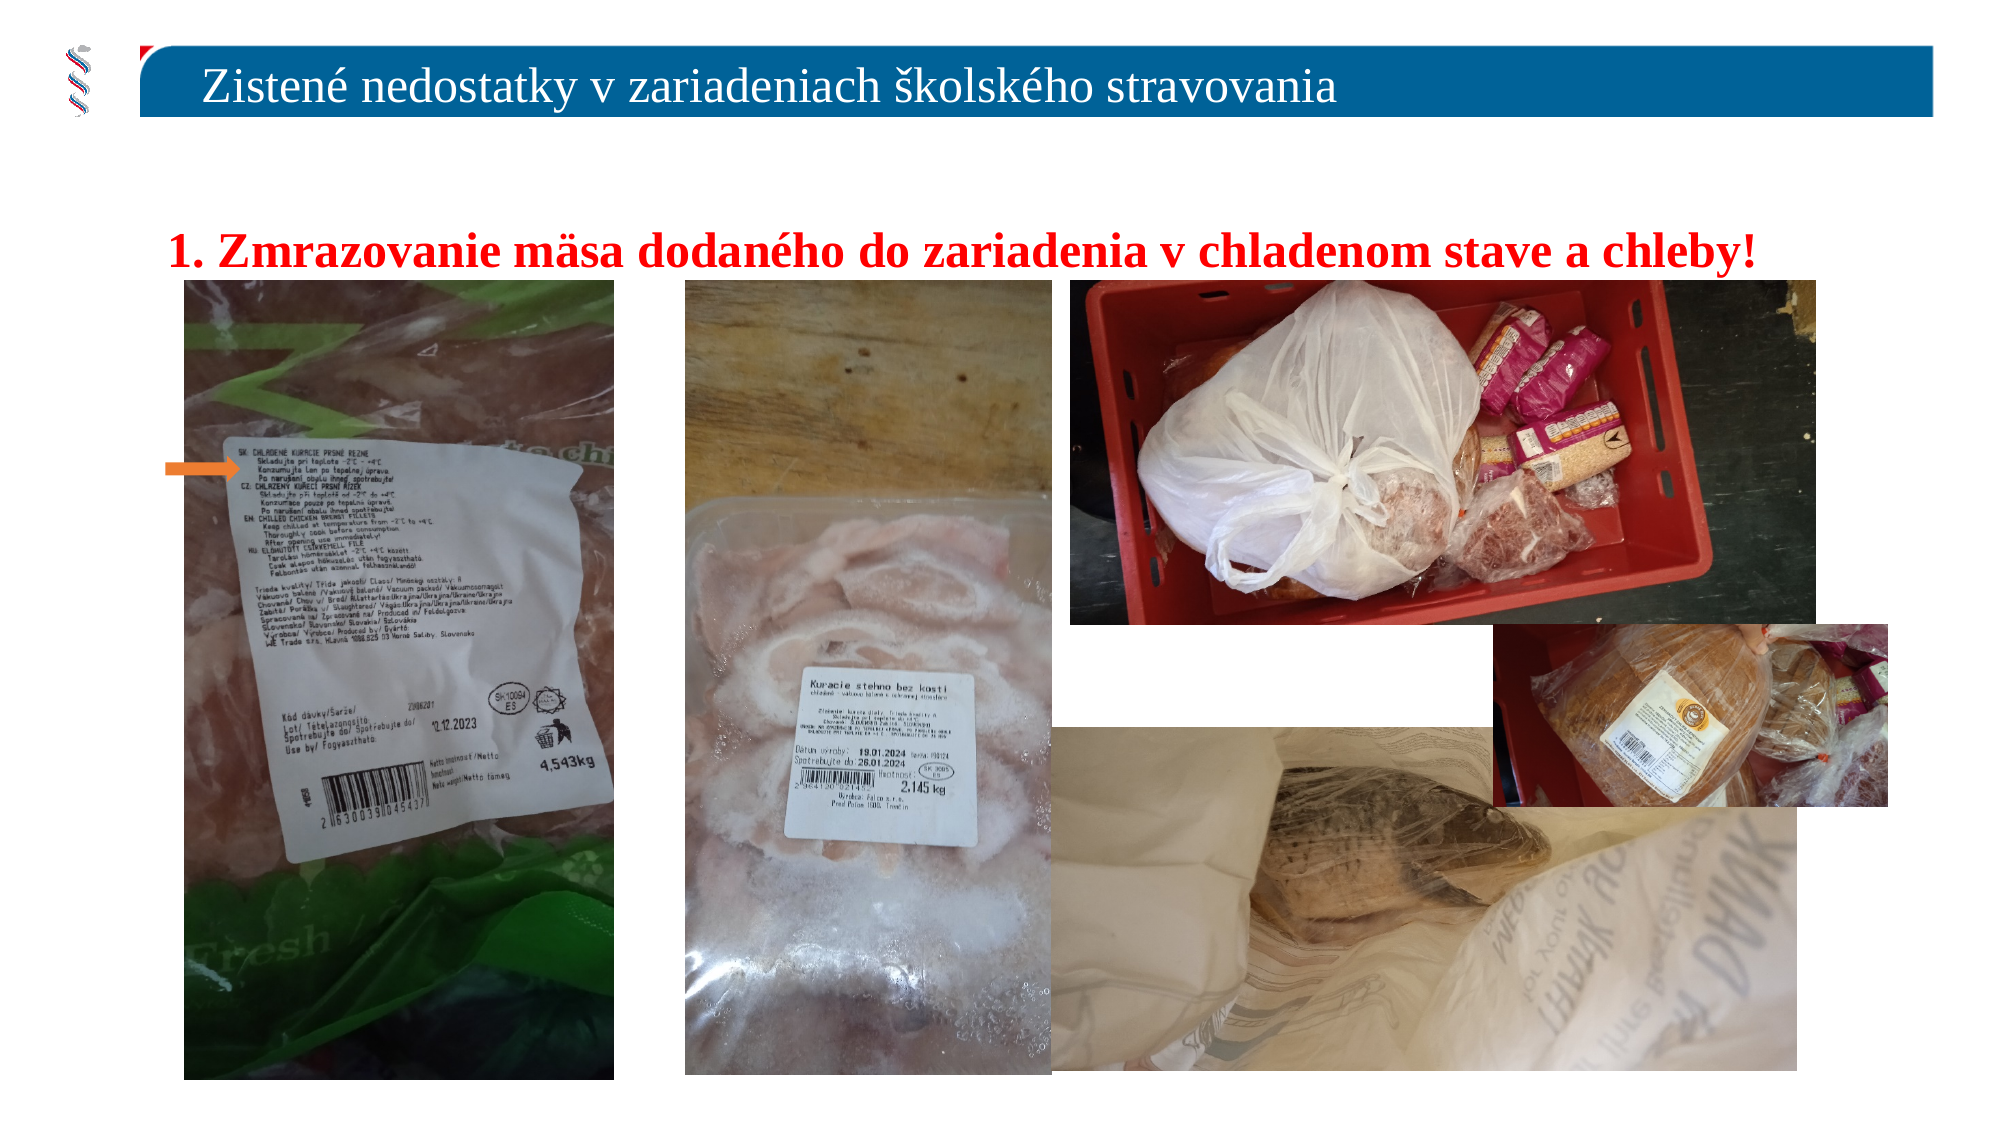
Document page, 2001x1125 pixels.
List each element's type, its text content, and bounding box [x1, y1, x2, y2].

list 1. Zmrazovanie mäsa dodaného do zariadenia v chladenom stave a chleby! [152, 145, 1912, 1042]
picture [685, 280, 1888, 1075]
text_box [164, 461, 184, 477]
picture [140, 45, 1934, 117]
picture [184, 280, 614, 1080]
picture [66, 45, 91, 117]
text_box Zistené nedostatky v zariadeniach školského stravovania [187, 117, 1623, 121]
